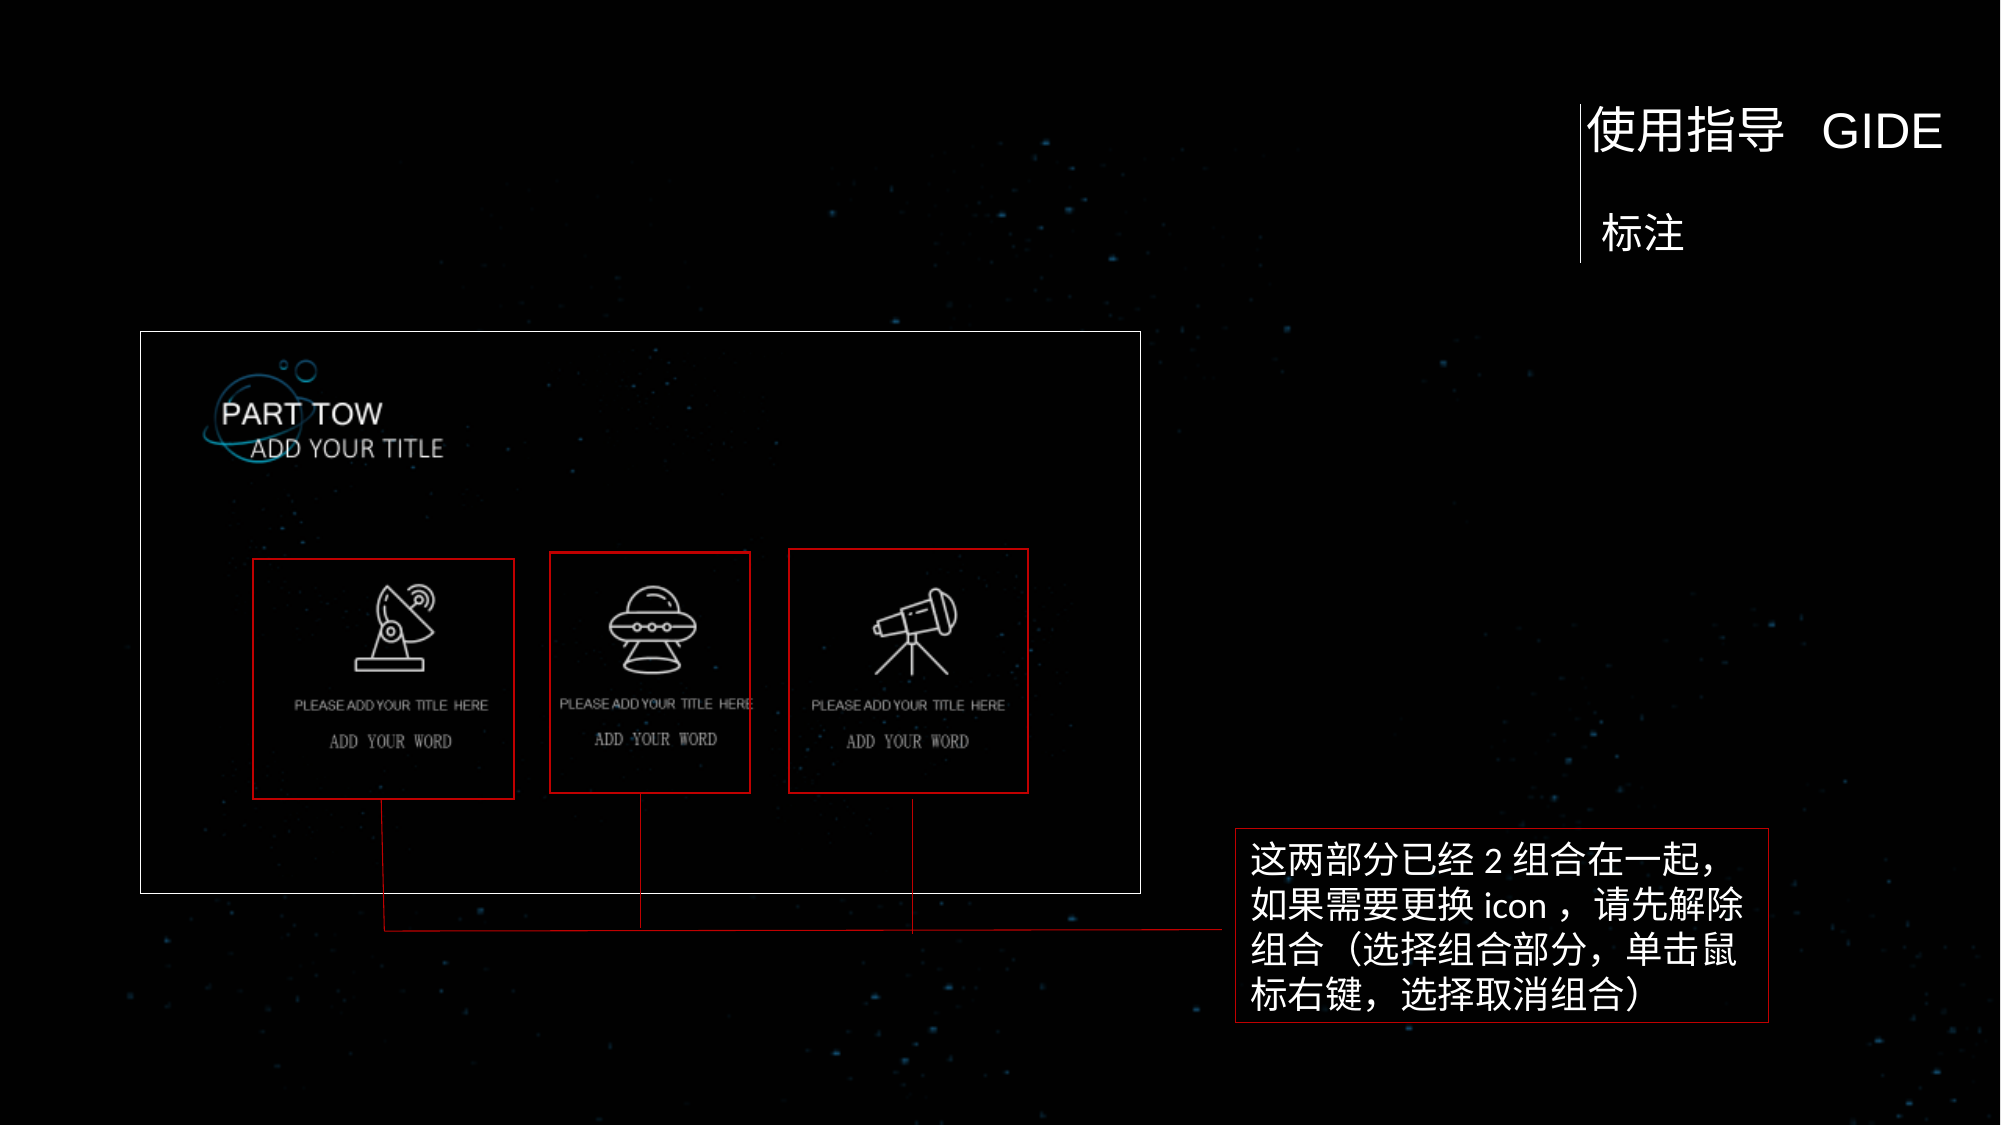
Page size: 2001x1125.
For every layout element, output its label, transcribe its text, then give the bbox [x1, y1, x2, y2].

picture [0, 0, 2001, 1125]
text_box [381, 799, 385, 932]
text_box 这两部分已经2组合在一起，如果需要更换icon，请先解除组合（选择组合部分，单击鼠标右键，选择取消组合） [1235, 828, 1769, 1023]
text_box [1580, 91, 1948, 265]
